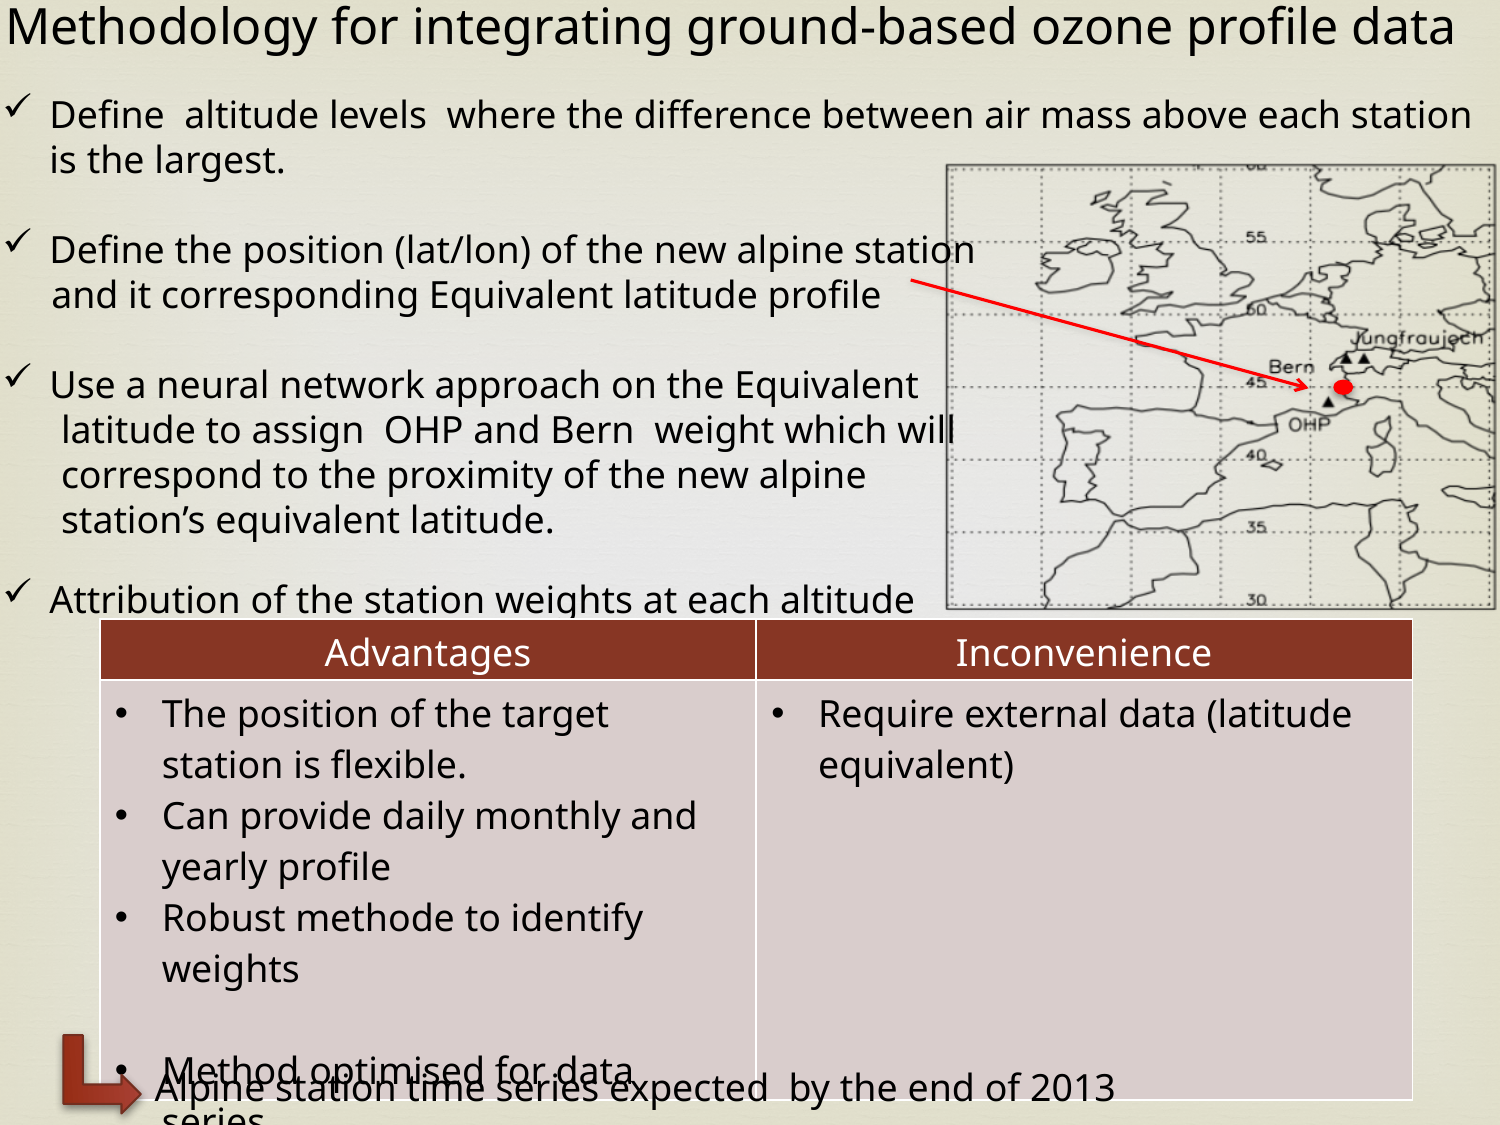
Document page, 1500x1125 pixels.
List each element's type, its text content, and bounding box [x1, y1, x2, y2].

table_header Advantages [101, 620, 755, 679]
table_cell The position of the target station is flexible. Can provide daily monthly and yearly profile Robust methode to identify weights Method optimised for data series [101, 681, 755, 1081]
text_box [910, 151, 1500, 620]
table_cell Require external data (latitude equivalent) [757, 681, 1412, 1099]
text_box Methodology for integrating ground-based ozone profile data [0, 0, 1482, 62]
text_box Alpine station time series expected by the end of 2013 [130, 1056, 1152, 1117]
text_box Define altitude levels where the difference between air mass above each station is the largest. Define the position (lat/lon) of the new alpine station and it corresponding Equivalent latitude profile Use a neural network approach on the Equivalent latitude to assign OHP and Bern weight which will correspond to the proximity of the new alpine station’s equivalent latitude. Attribution of the station weights at each altitude [0, 83, 1500, 673]
table_header Inconvenience [757, 620, 1412, 679]
text_box [62, 1034, 130, 1115]
